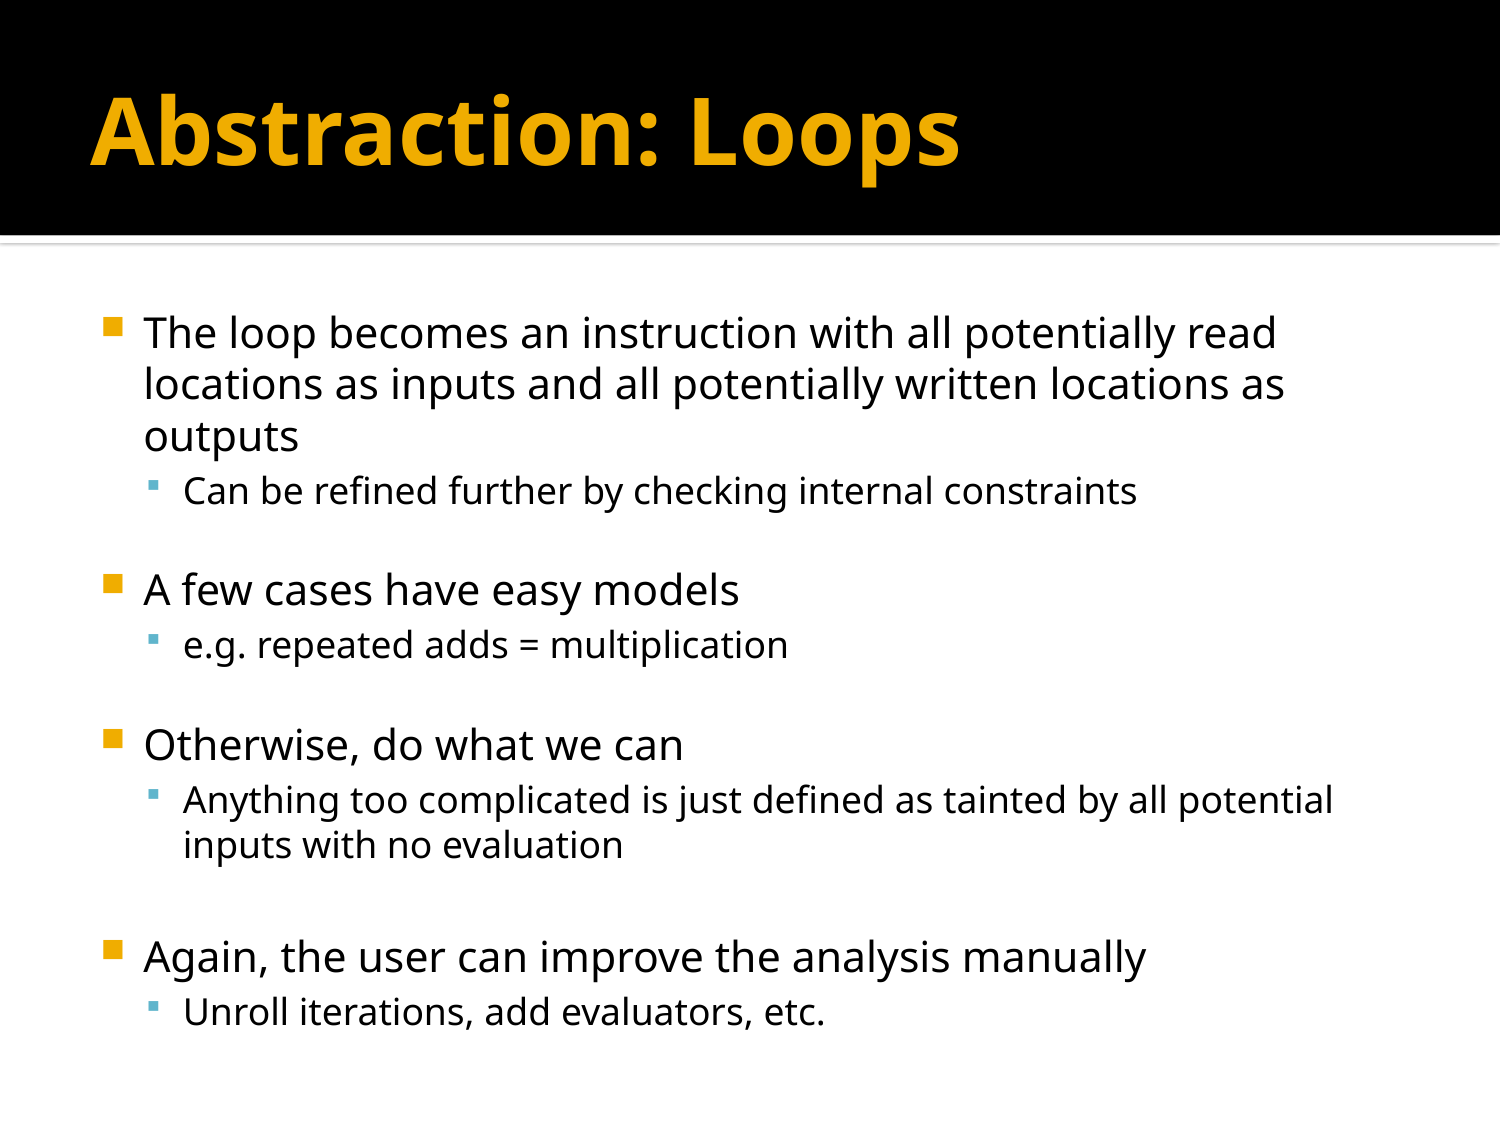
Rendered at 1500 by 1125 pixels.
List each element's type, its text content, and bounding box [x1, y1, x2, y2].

list The loop becomes an instruction with all potentially read locations as inputs and all potentially written locations as outputs Can be refined further by checking internal constraints A few cases have easy models e.g. repeated adds = multiplication Otherwise, do what we can Anything too complicated is just defined as tainted by all potential inputs with no evaluation Again, the user can improve the analysis manually Unroll iterations, add evaluators, etc. [75, 291, 1425, 1050]
title Abstraction: Loops [75, 25, 1425, 231]
